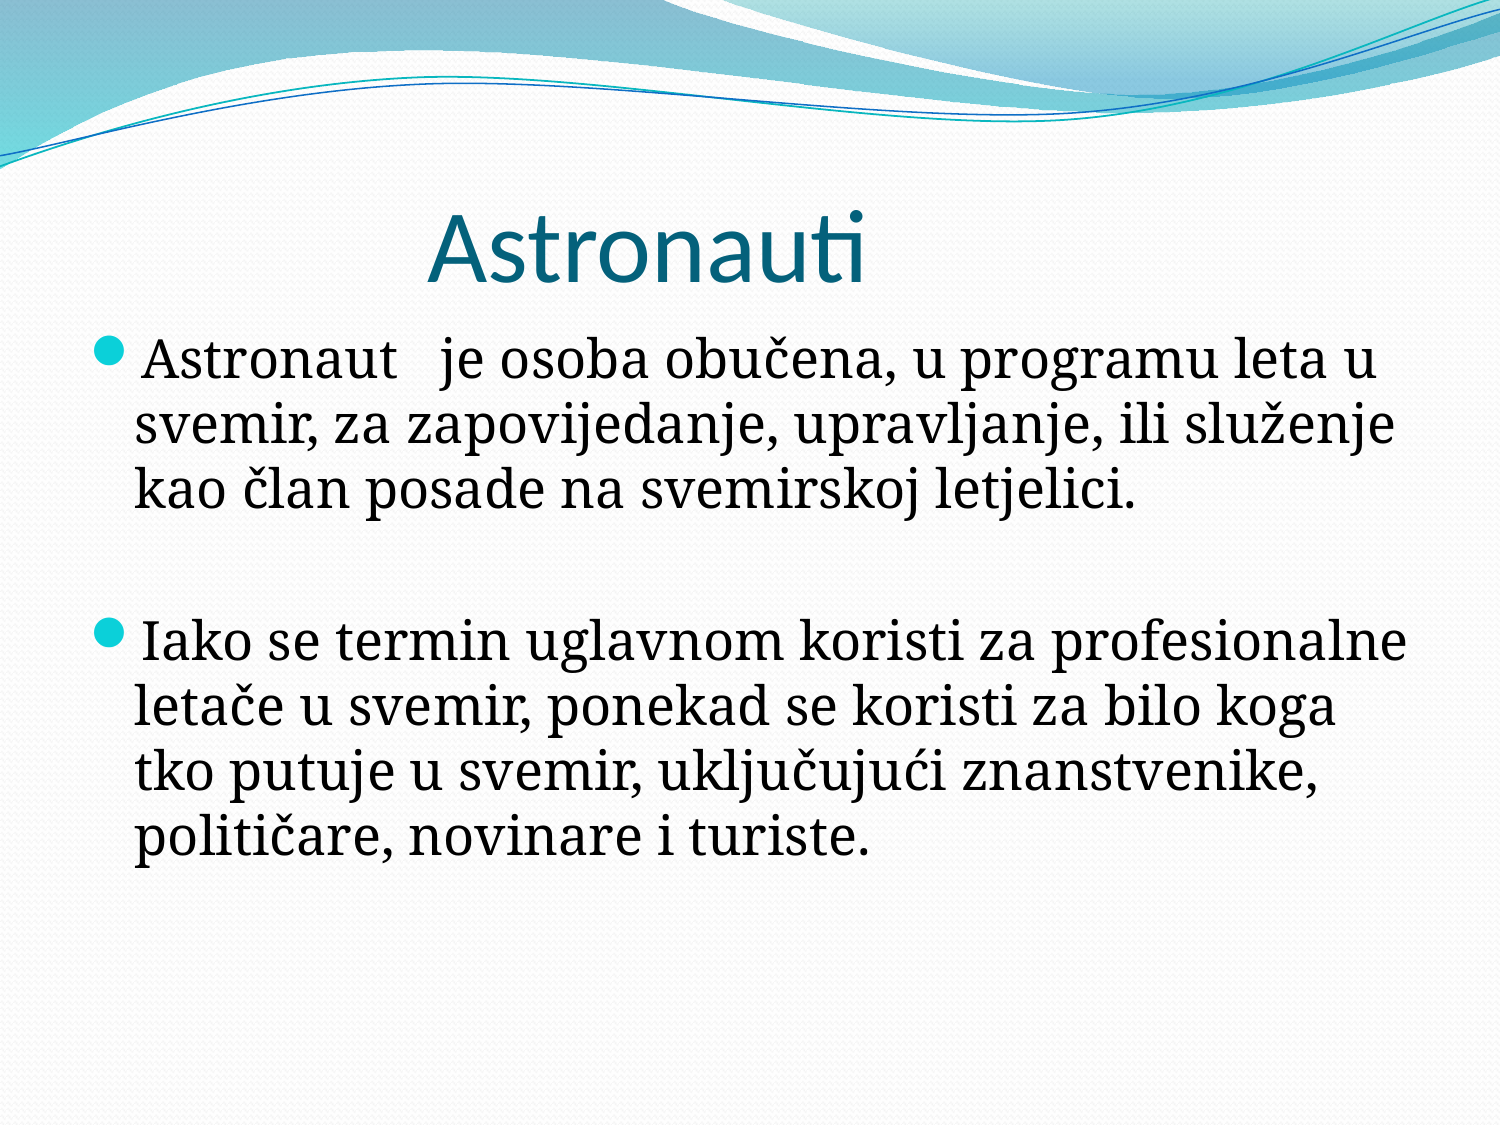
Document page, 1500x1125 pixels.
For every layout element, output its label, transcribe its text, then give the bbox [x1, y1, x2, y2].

list Astronaut je osoba obučena, u programu leta u svemir, za zapovijedanje, upravljanje, ili služenje kao član posade na svemirskoj letjelici. Iako se termin uglavnom koristi za profesionalne letače u svemir, ponekad se koristi za bilo koga tko putuje u svemir, uključujući znanstvenike, političare, novinare i turiste. [75, 317, 1425, 1038]
title Astronauti [75, 115, 1425, 303]
